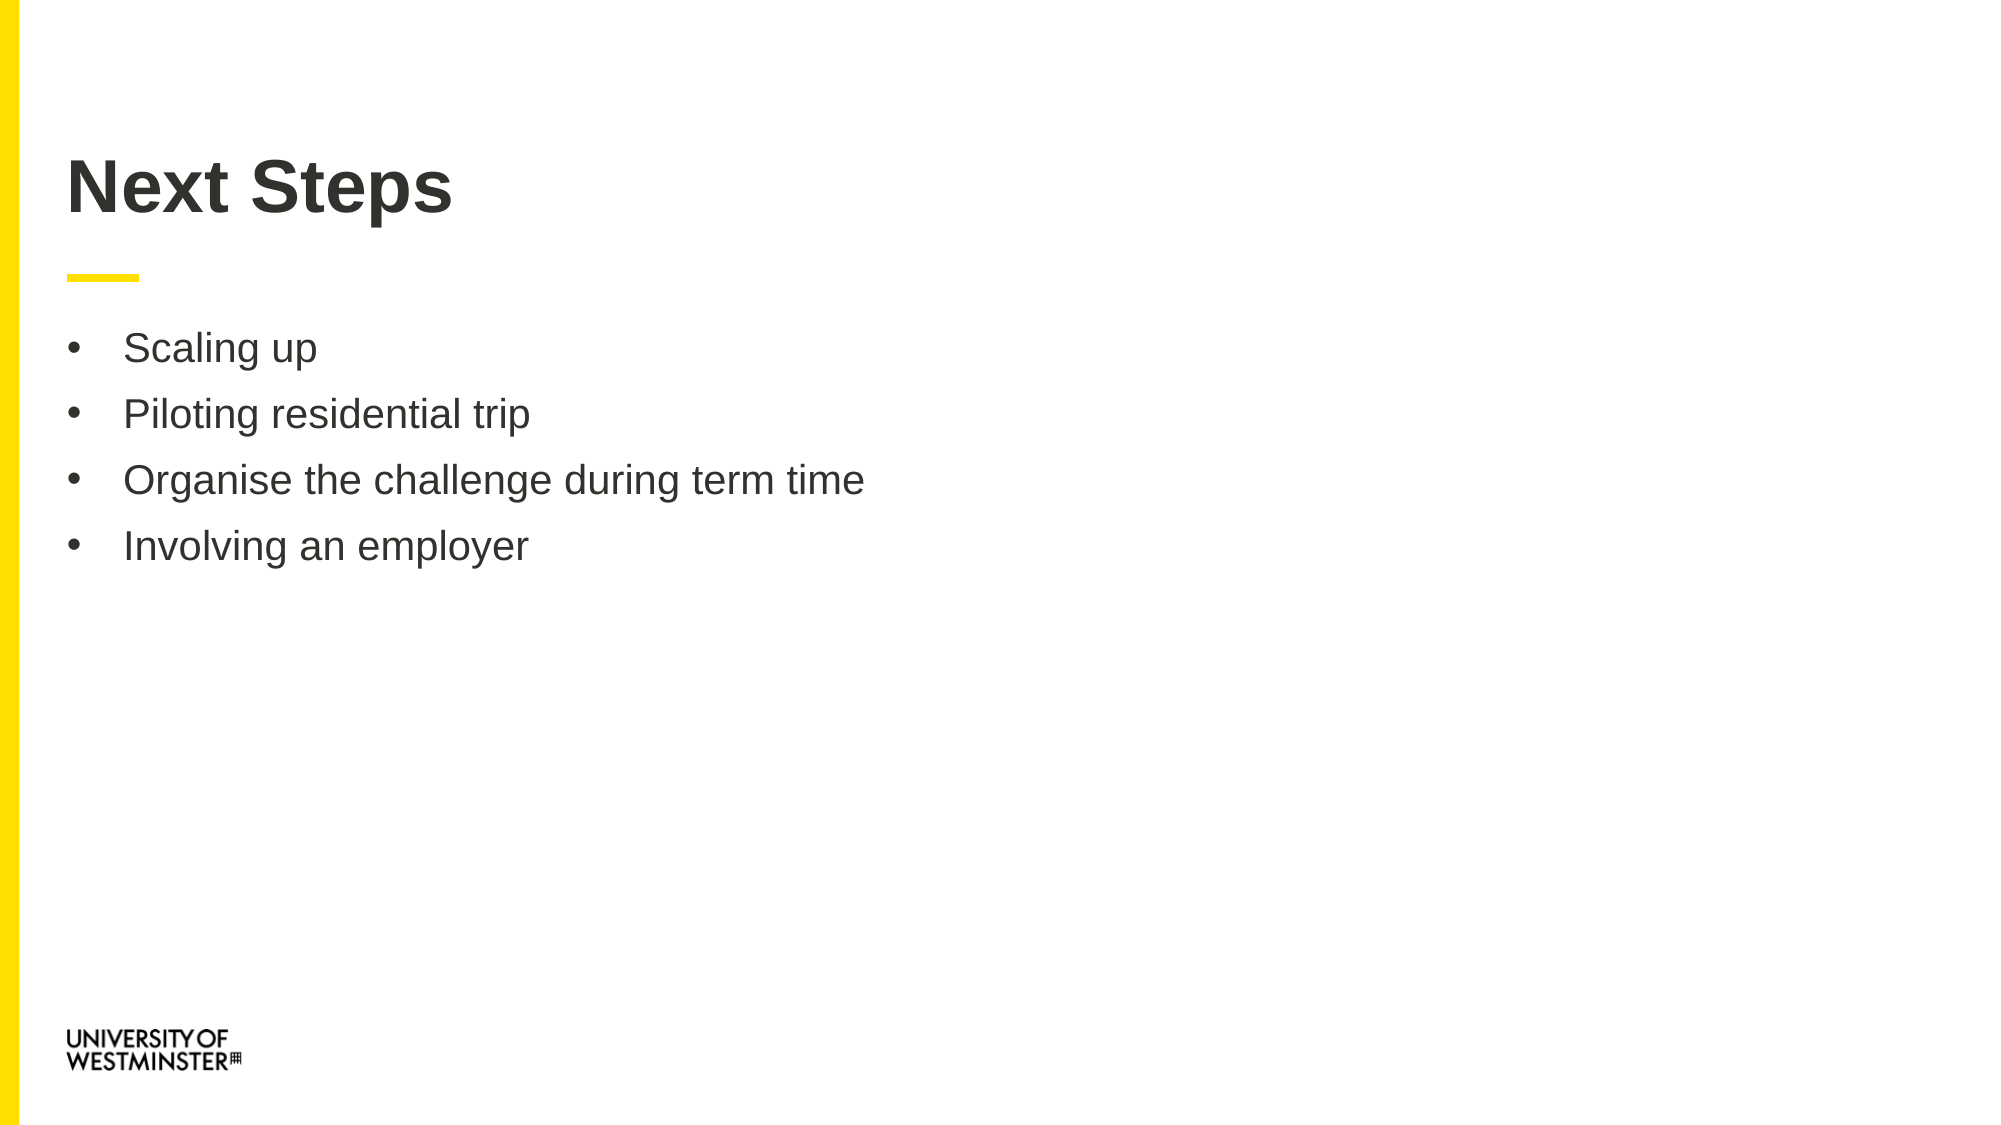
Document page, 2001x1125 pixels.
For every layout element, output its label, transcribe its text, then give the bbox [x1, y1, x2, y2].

picture [66, 1029, 242, 1071]
list Next Steps [66, 136, 1933, 229]
list Scaling up Piloting residential trip Organise the challenge during term time Involving an employer [66, 326, 1331, 988]
